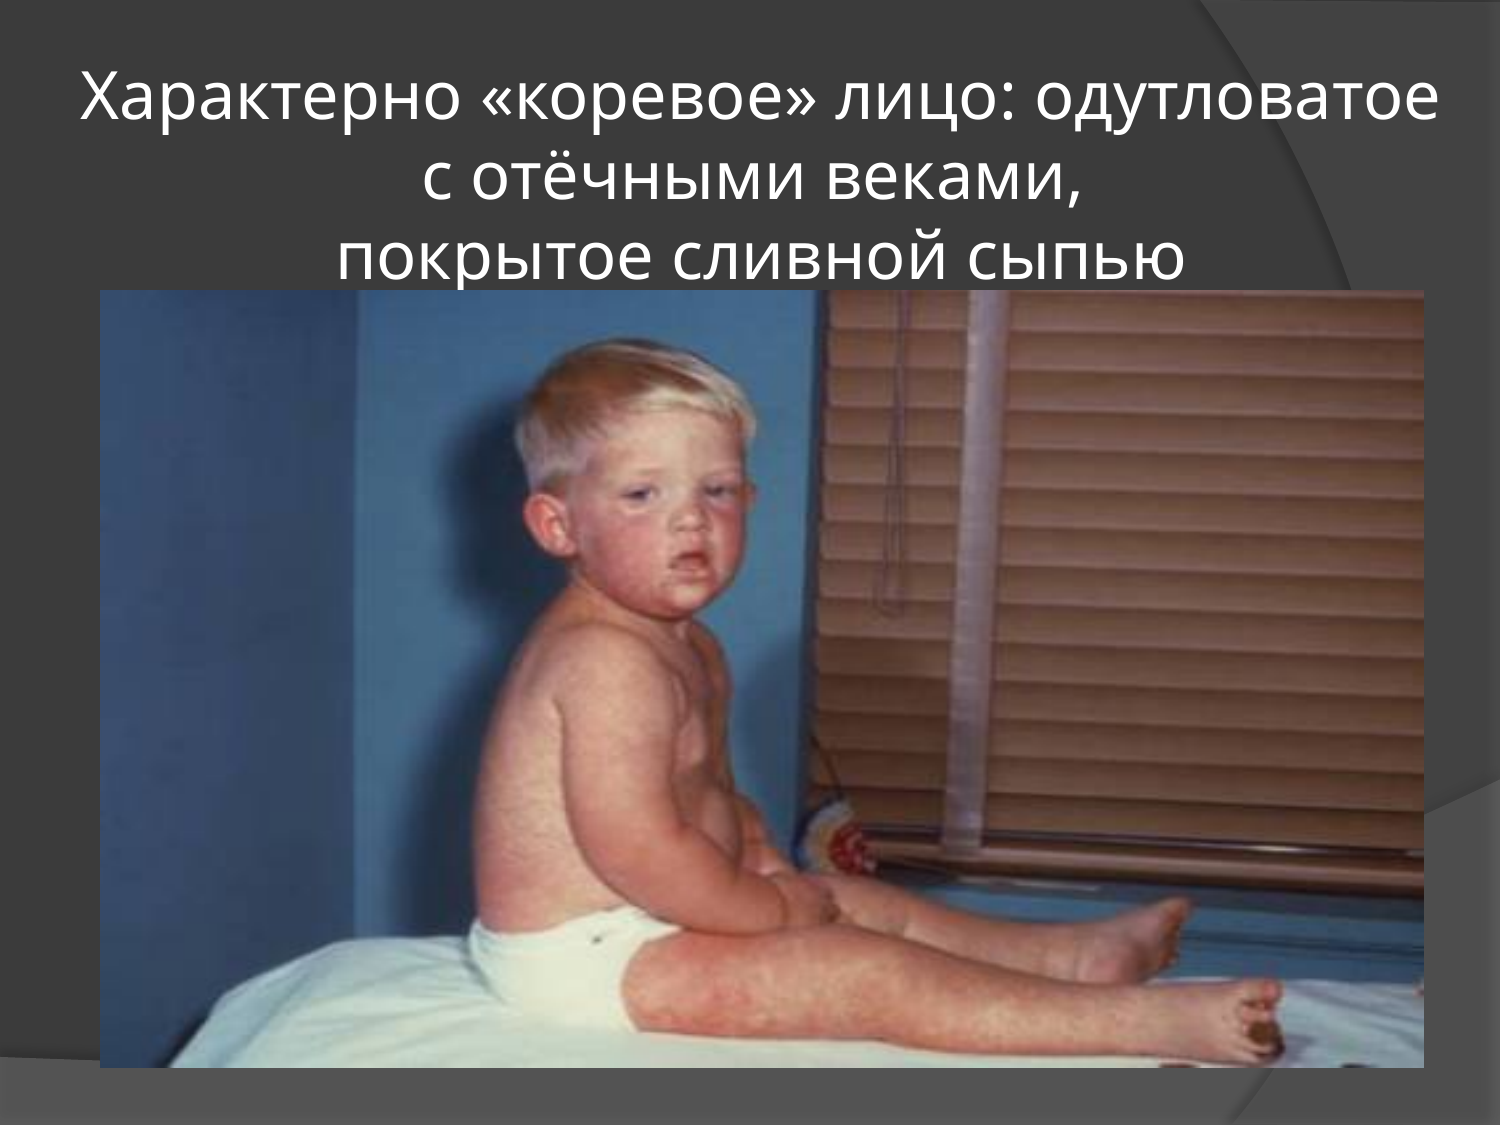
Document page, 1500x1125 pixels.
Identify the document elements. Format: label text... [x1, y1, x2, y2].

picture [100, 290, 1424, 1069]
title Характерно «коревое» лицо: одутловатое с отёчными веками, покрытое сливной сыпью [64, 19, 1459, 327]
